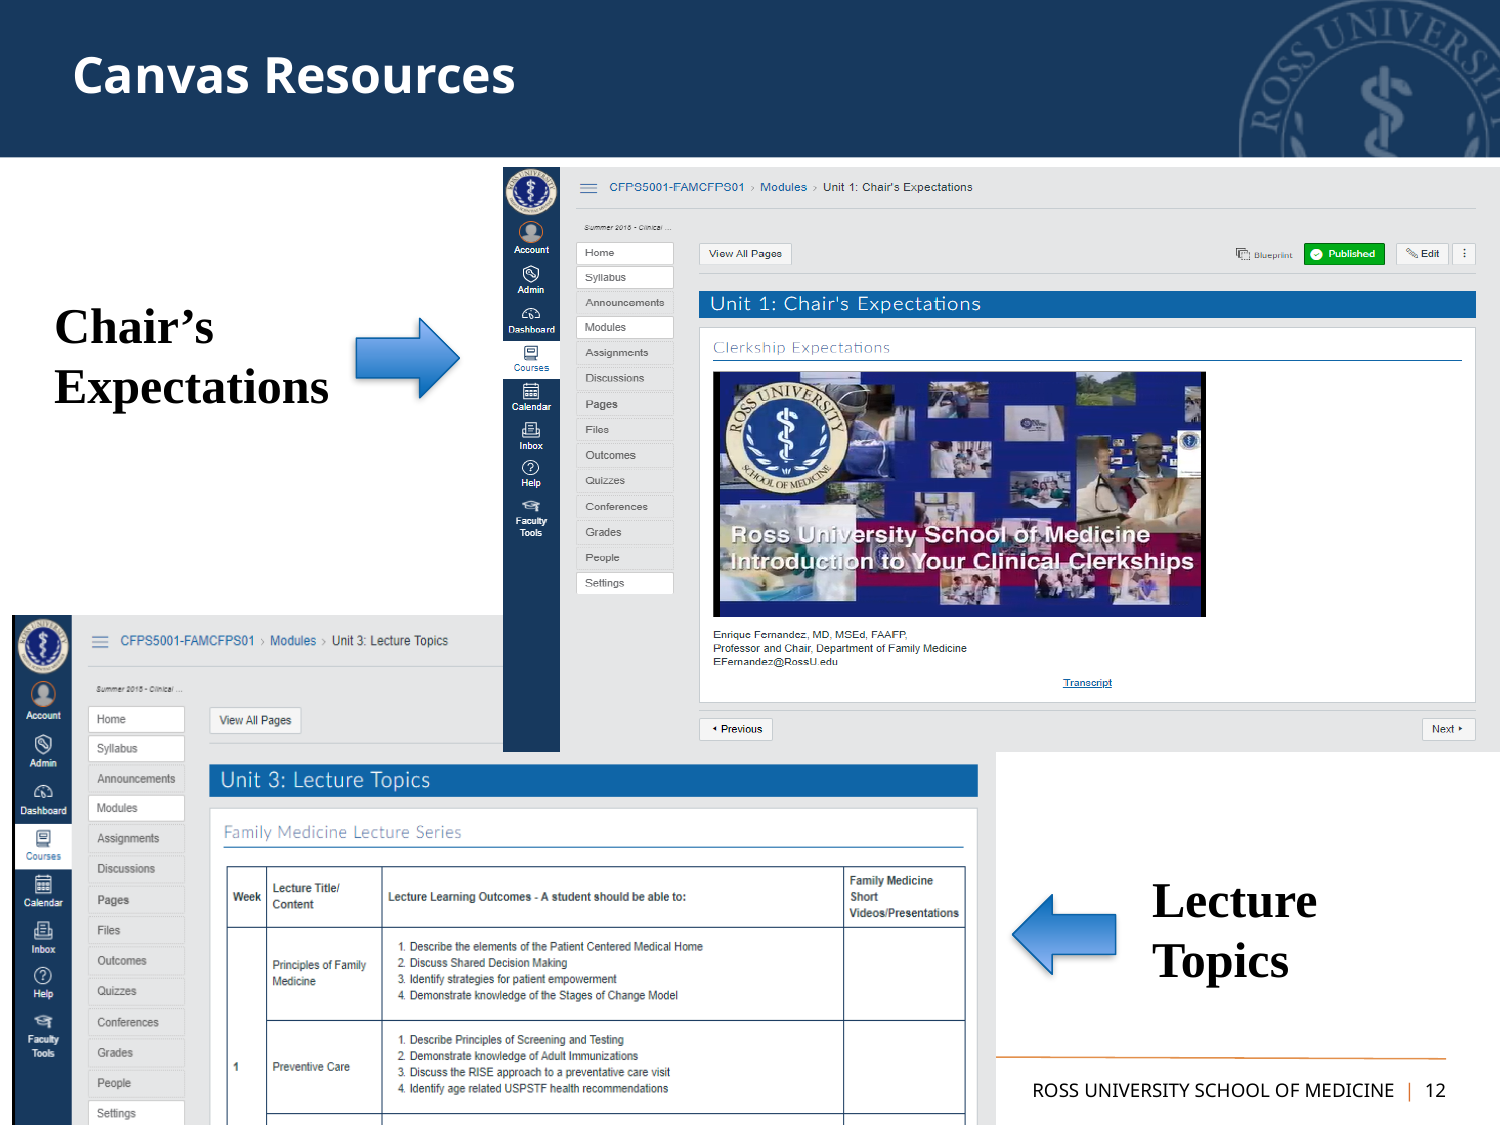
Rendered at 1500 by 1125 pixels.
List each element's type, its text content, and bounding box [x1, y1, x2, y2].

picture [12, 167, 1500, 1125]
footer ROSS UNIVERSITY SCHOOL OF MEDICINE | 12 [999, 1070, 1447, 1102]
text_box [1011, 894, 1117, 975]
title Canvas Resources [72, 48, 1214, 101]
text_box Lecture Topics [1137, 860, 1500, 996]
text_box Chair’s Expectations [39, 286, 399, 421]
text_box [355, 317, 460, 399]
